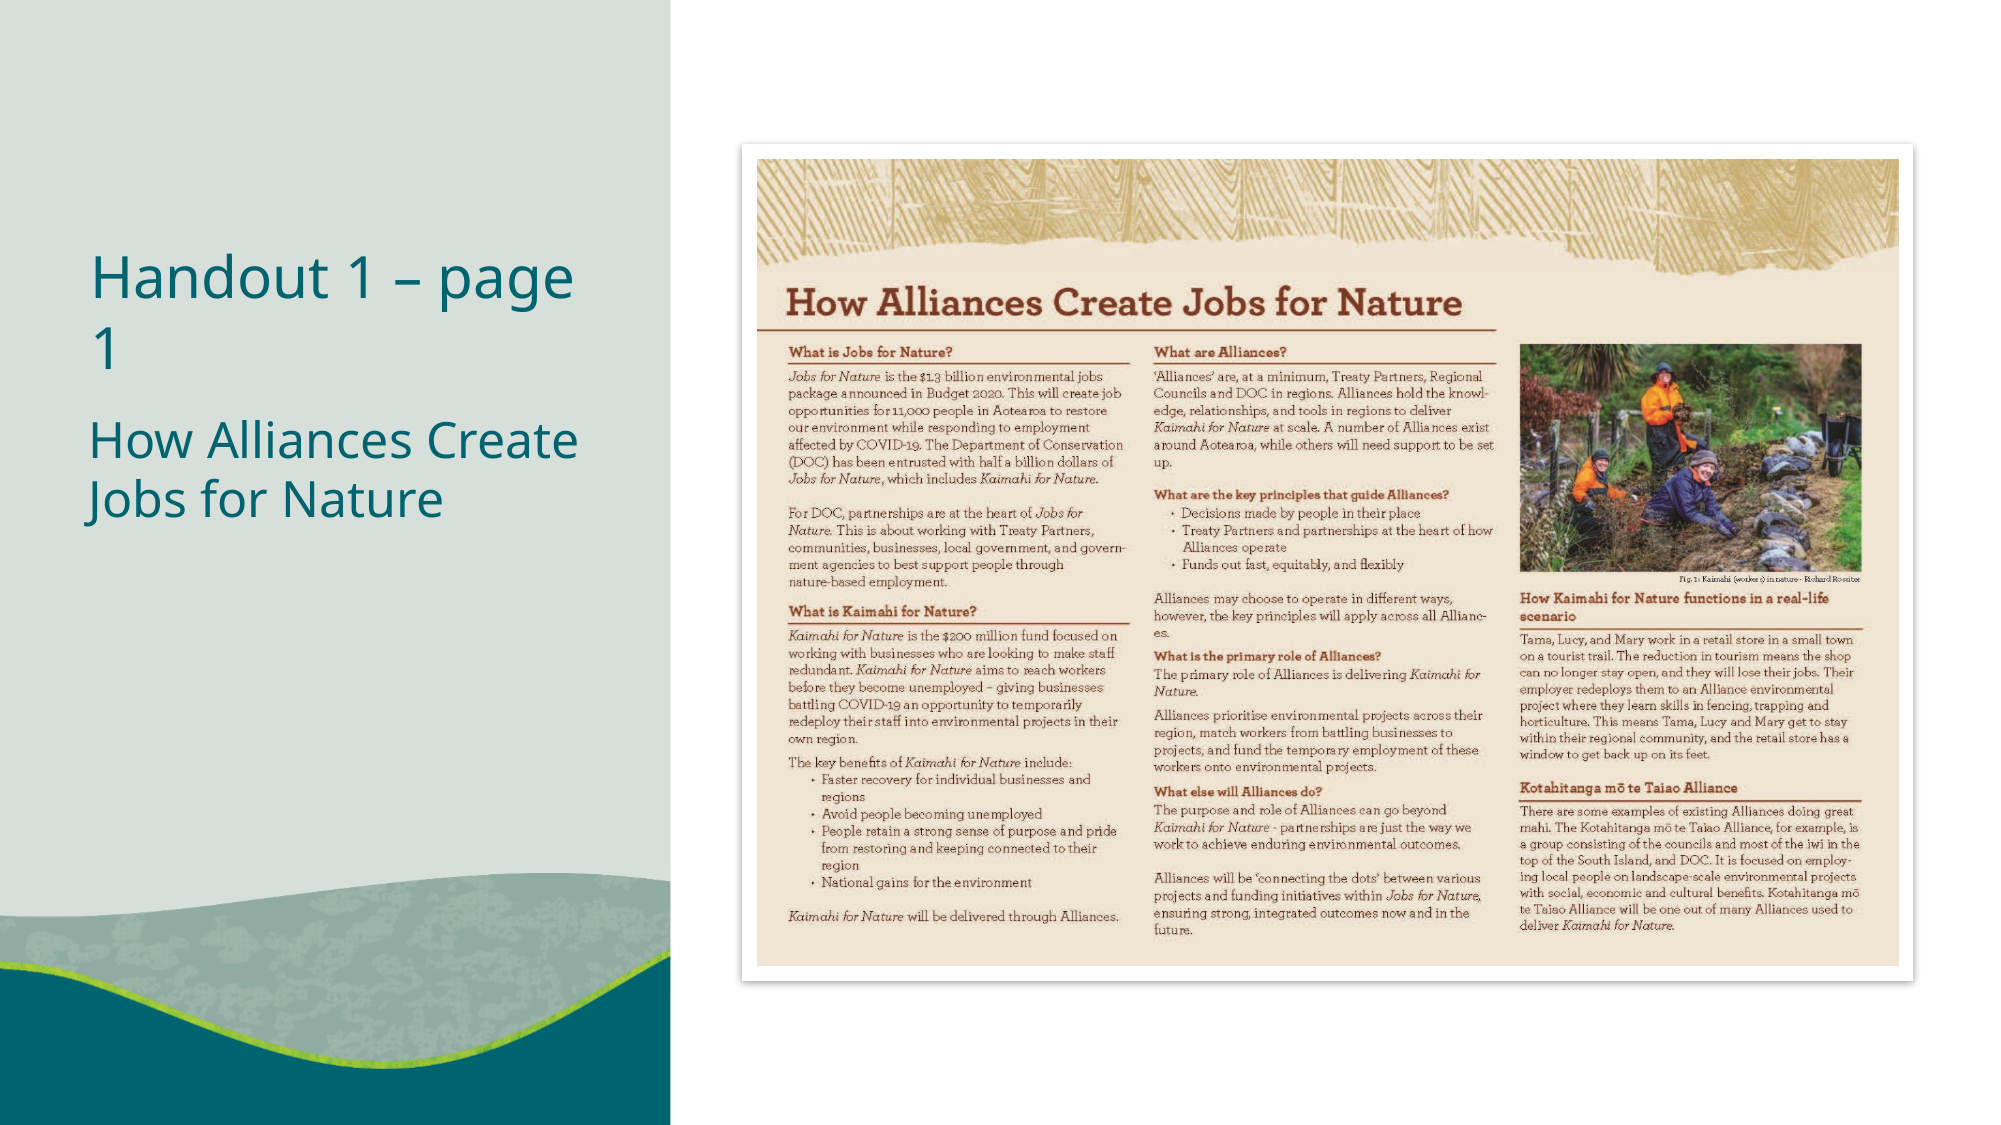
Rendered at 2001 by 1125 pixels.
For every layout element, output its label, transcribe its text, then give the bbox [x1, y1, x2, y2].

picture [756, 158, 1899, 967]
title Handout 1 – page 1 [75, 233, 610, 389]
picture [0, 864, 671, 1125]
list How Alliances Create Jobs for Nature [73, 403, 627, 536]
